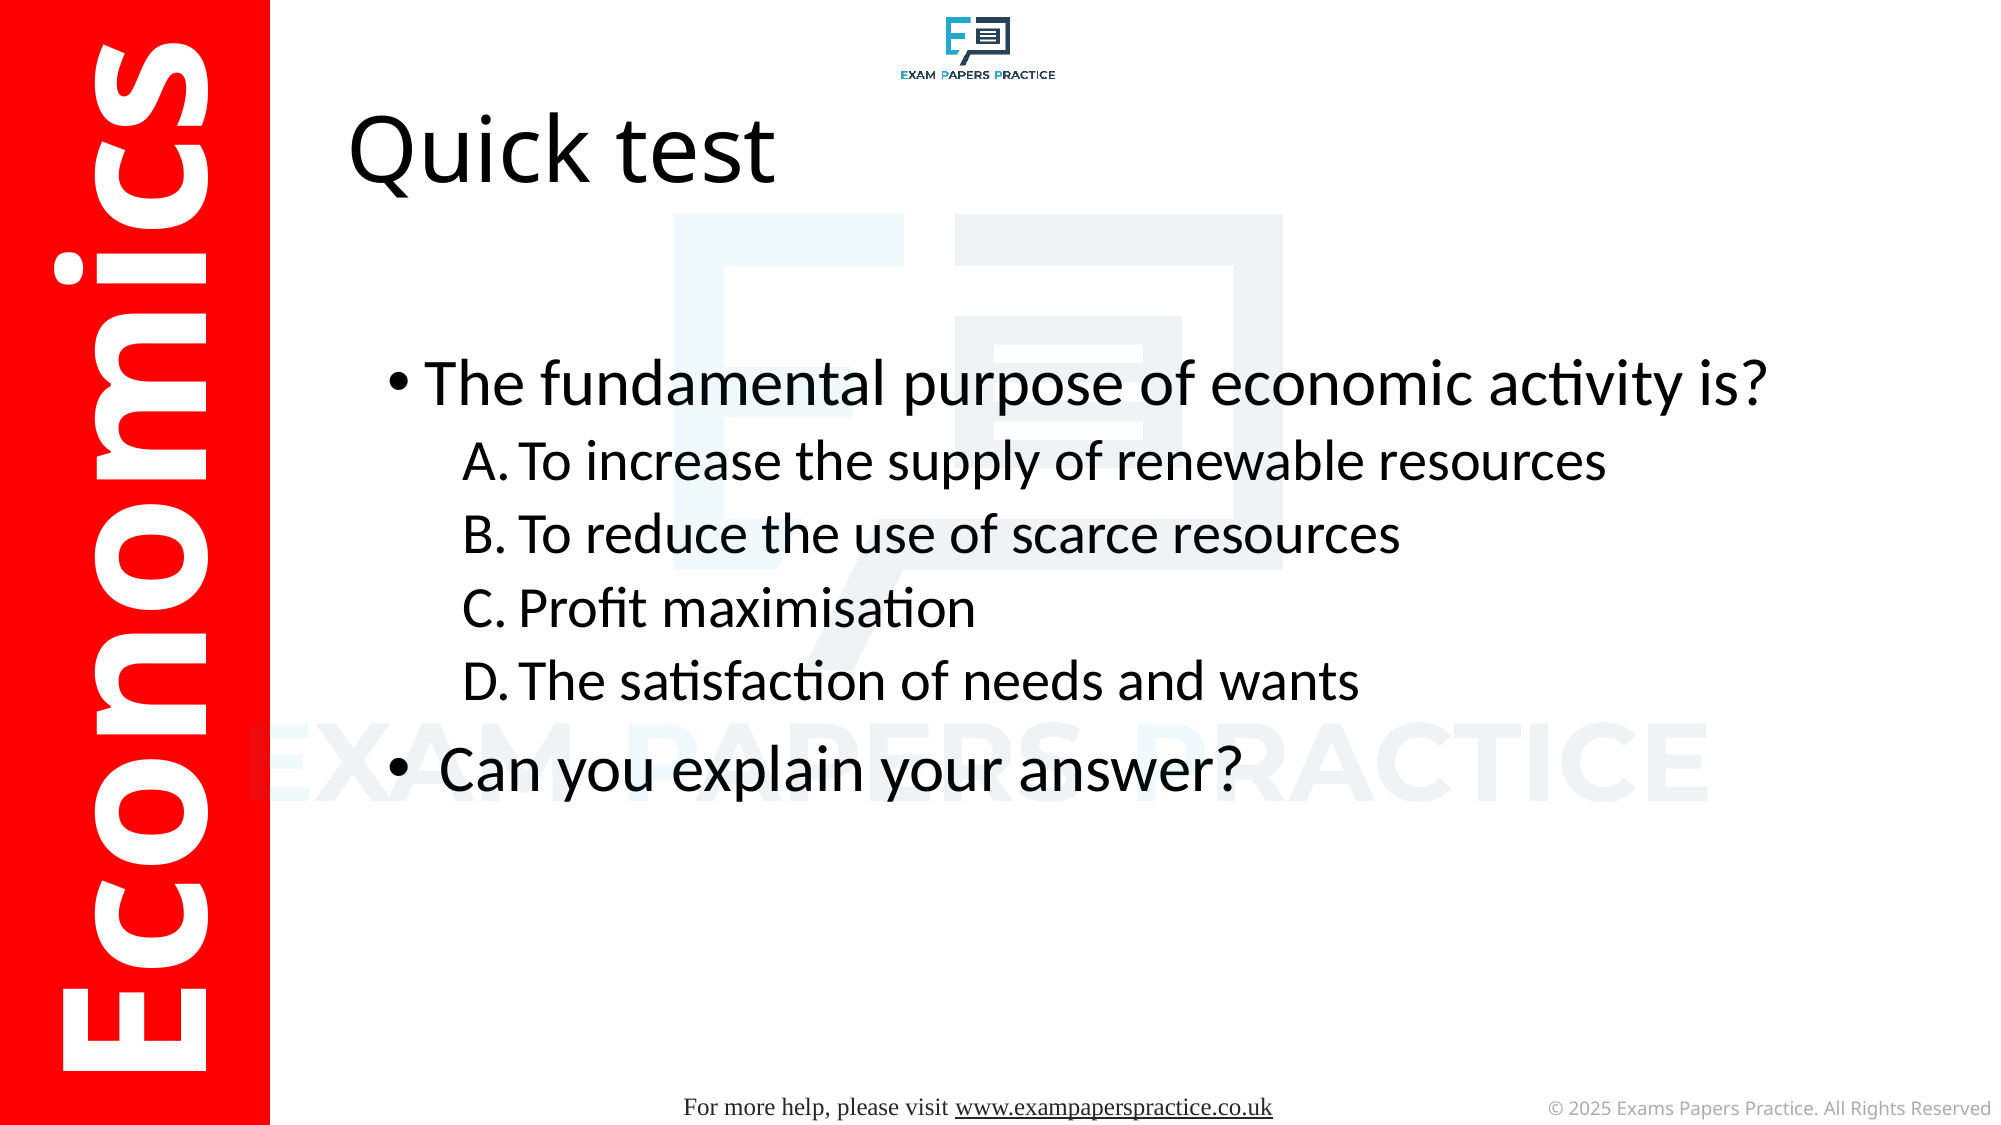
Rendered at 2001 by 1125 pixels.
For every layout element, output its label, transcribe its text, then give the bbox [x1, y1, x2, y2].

title Quick test [331, 73, 1868, 233]
list The fundamental purpose of economic activity is? To increase the supply of renewable resources To reduce the use of scarce resources Profit maximisation The satisfaction of needs and wants Can you explain your answer? [372, 340, 1865, 1048]
text_box © 2025 Exams Papers Practice. All Rights Reserved [1519, 1088, 2000, 1125]
picture [901, 17, 1055, 79]
picture [249, 214, 1708, 803]
text_box For more help, please visit www.exampaperspractice.co.uk [646, 1083, 1310, 1122]
